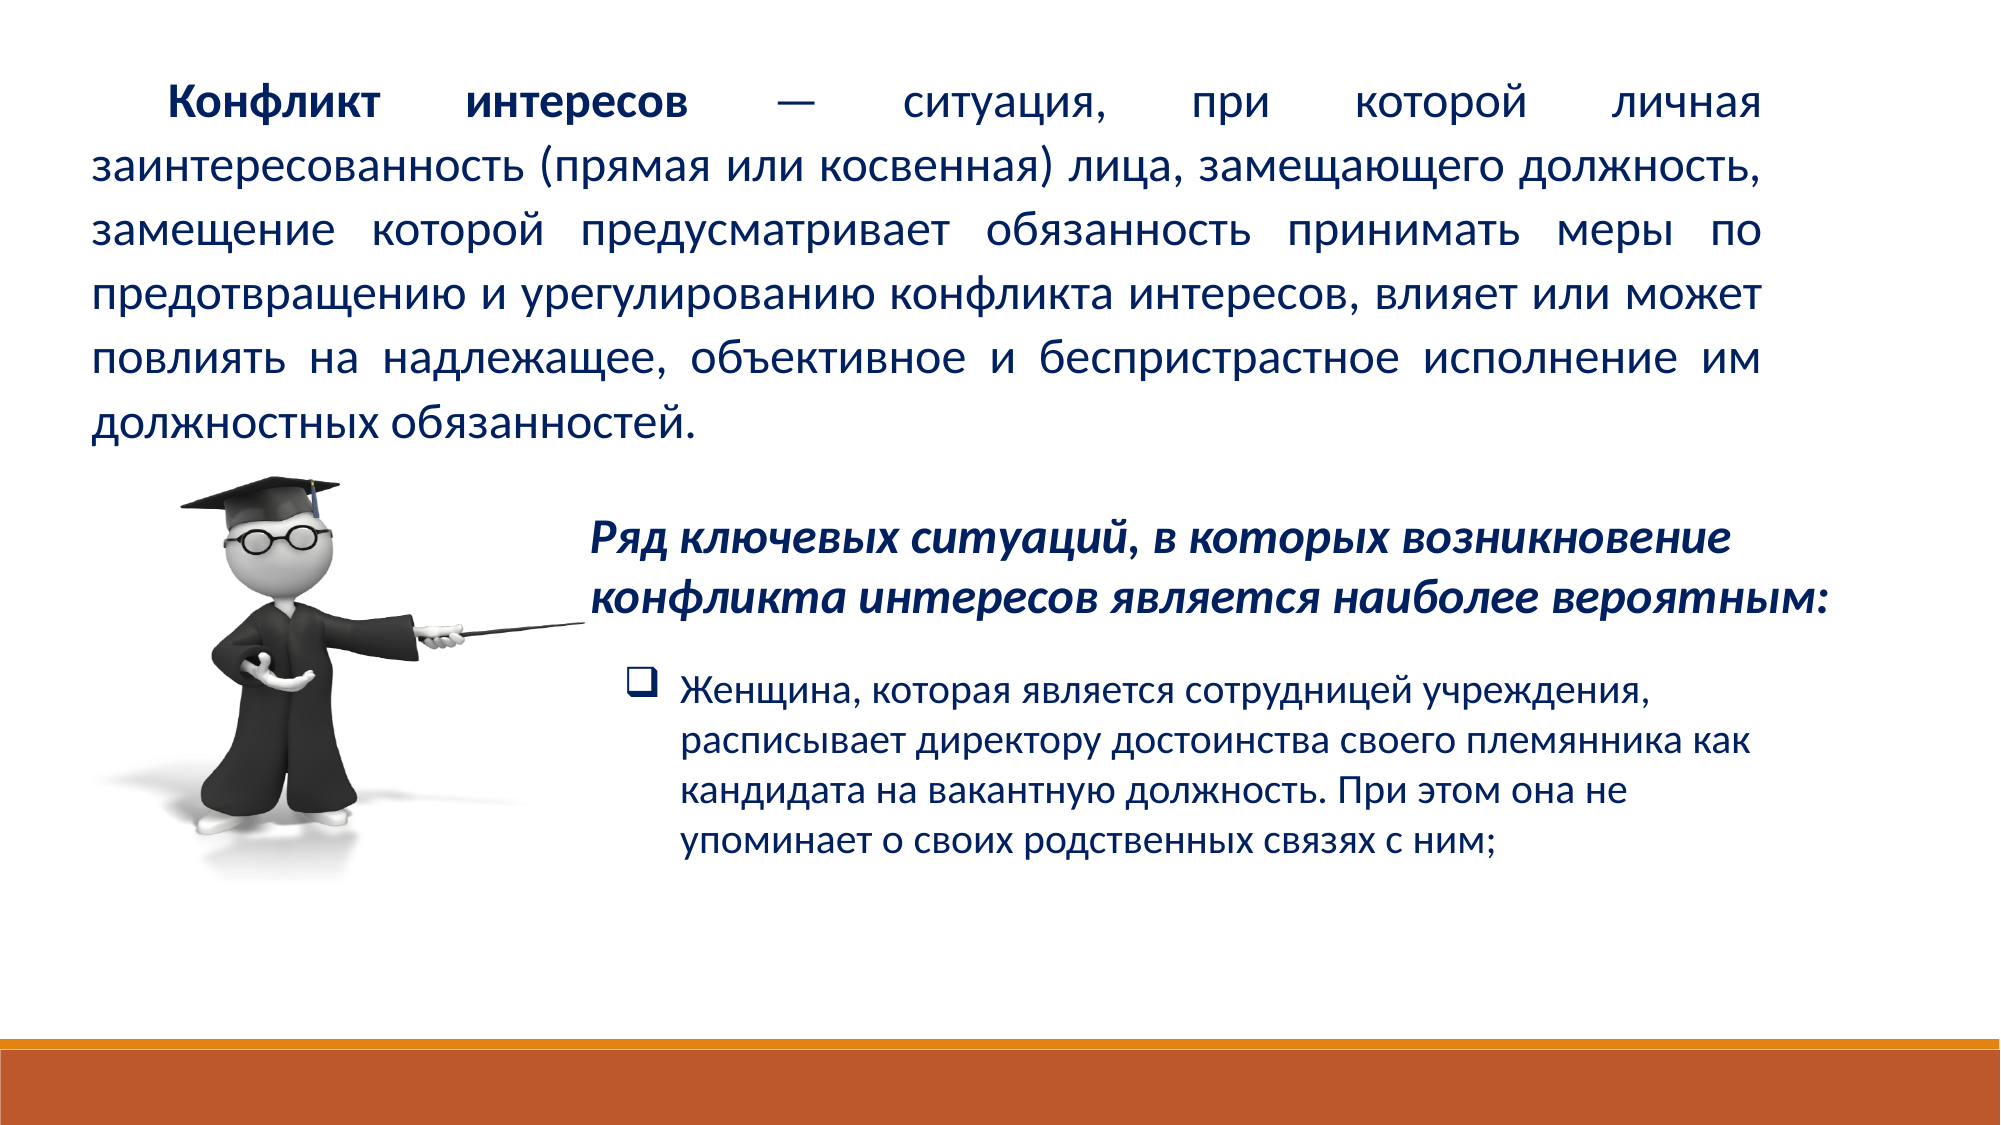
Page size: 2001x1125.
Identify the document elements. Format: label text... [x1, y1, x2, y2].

picture [76, 459, 656, 886]
text_box Конфликт интересов — ситуация, при которой личная заинтересованность (прямая или косвенная) лица, замещающего должность, замещение которой предусматривает обязанность принимать меры по предотвращению и урегулированию конфликта интересов, влияет или может повлиять на надлежащее, объективное и беспристрастное исполнение им должностных обязанностей. [76, 55, 1778, 456]
text_box Женщина, которая является сотрудницей учреждения, расписывает директору достоинства своего племянника как кандидата на вакантную должность. При этом она не упоминает о своих родственных связях с ним; [664, 654, 1829, 870]
text_box Ряд ключевых ситуаций, в которых возникновение конфликта интересов является наиболее вероятным: [664, 496, 1869, 632]
